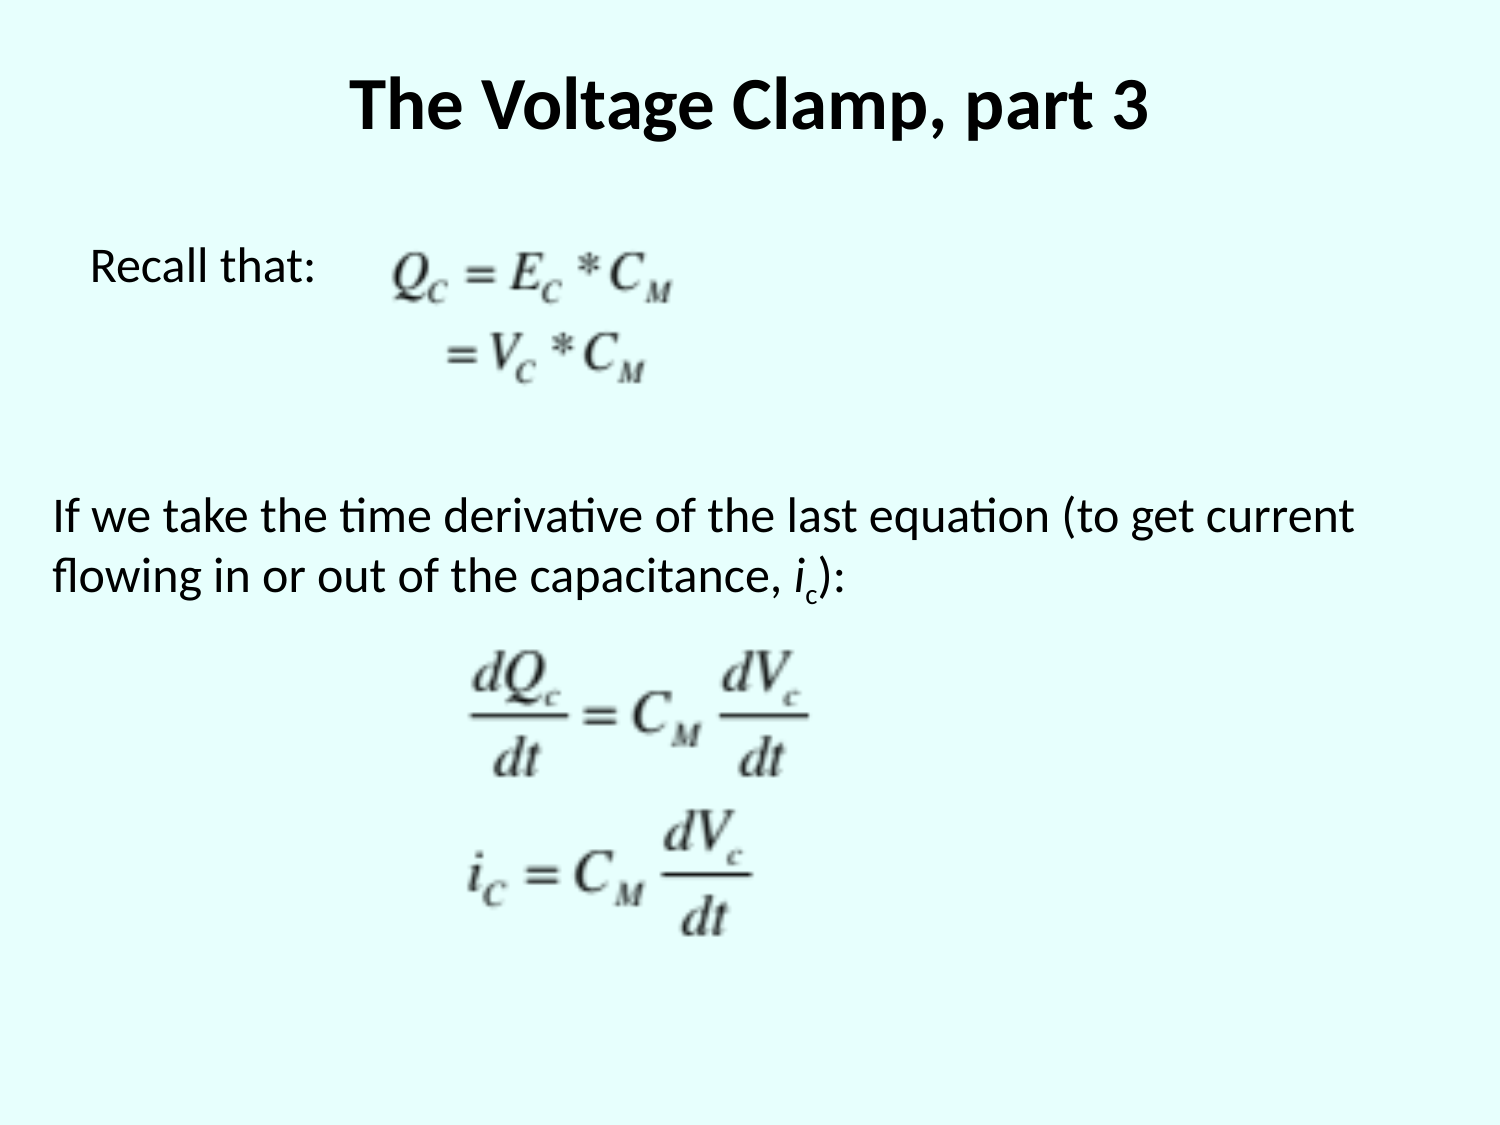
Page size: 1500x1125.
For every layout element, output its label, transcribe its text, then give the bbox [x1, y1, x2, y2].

title The Voltage Clamp, part 3 [112, 37, 1388, 163]
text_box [387, 237, 684, 388]
text_box Recall that: [75, 224, 700, 300]
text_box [37, 474, 1438, 941]
